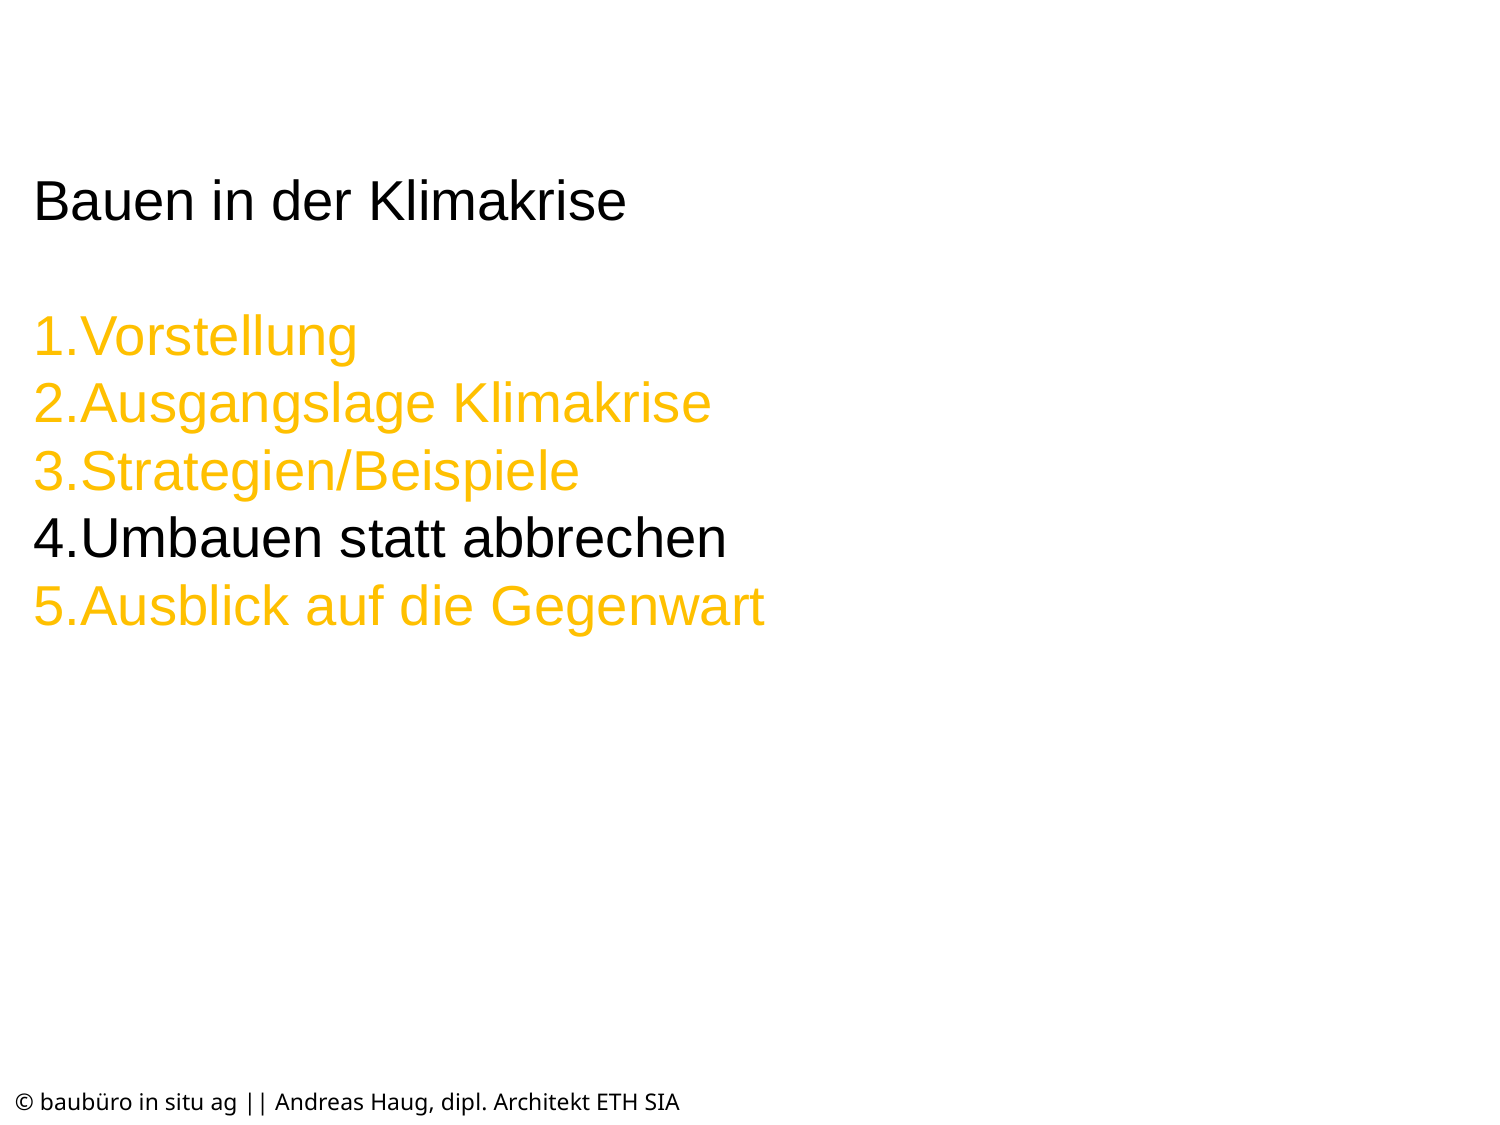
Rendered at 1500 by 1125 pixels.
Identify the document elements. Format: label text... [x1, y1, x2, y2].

text_box Bauen in der Klimakrise Vorstellung Ausgangslage Klimakrise Strategien/Beispiele Umbauen statt abbrechen Ausblick auf die Gegenwart [18, 156, 1482, 644]
